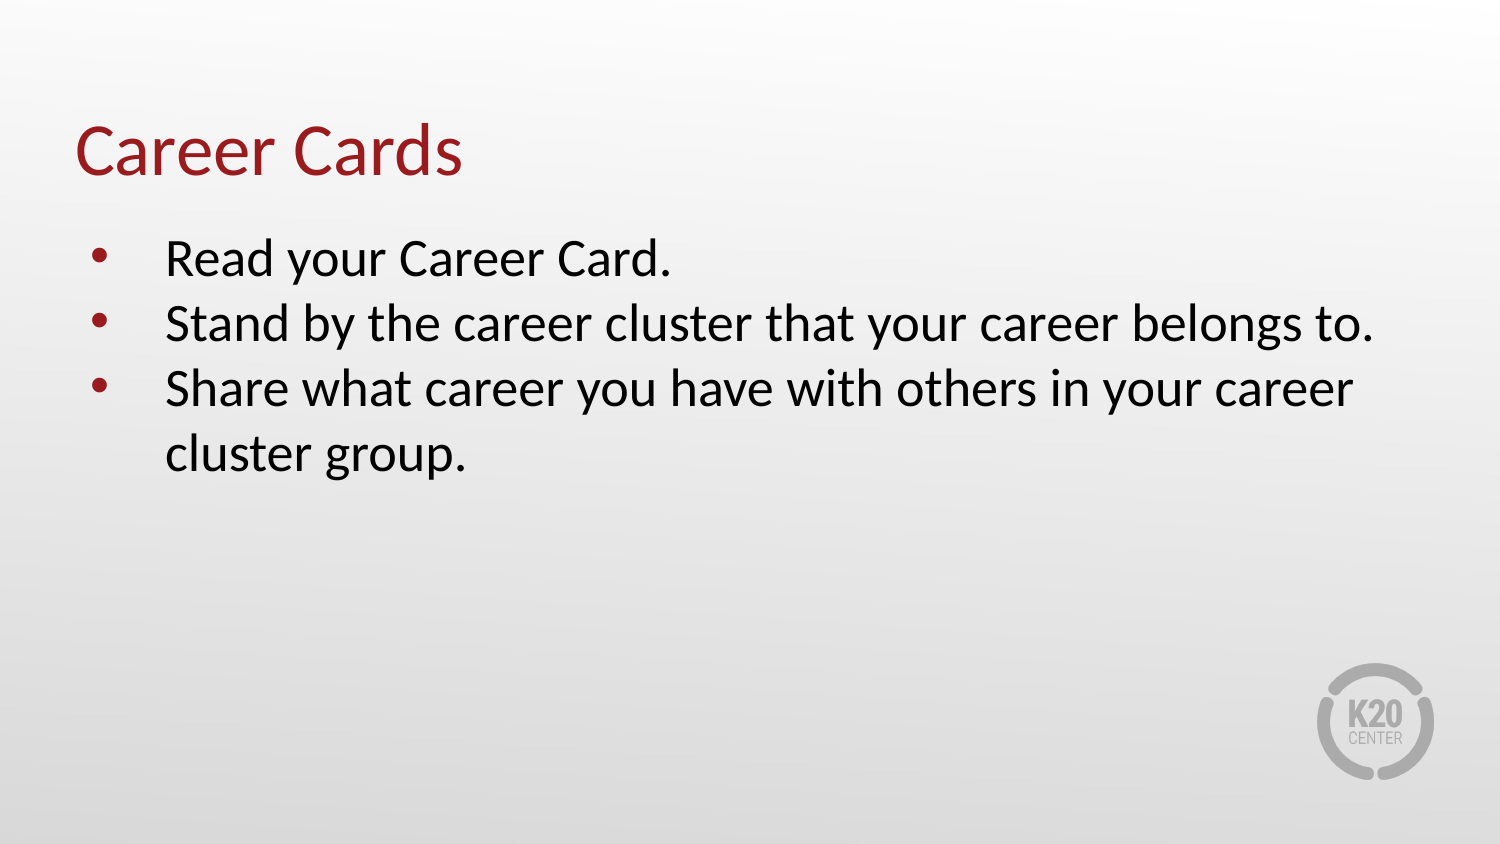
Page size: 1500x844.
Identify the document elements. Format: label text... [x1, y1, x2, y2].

list Read your Career Card. Stand by the career cluster that your career belongs to. Share what career you have with others in your career cluster group. [75, 214, 1425, 779]
picture [1300, 646, 1451, 797]
title Career Cards [75, 50, 1425, 191]
